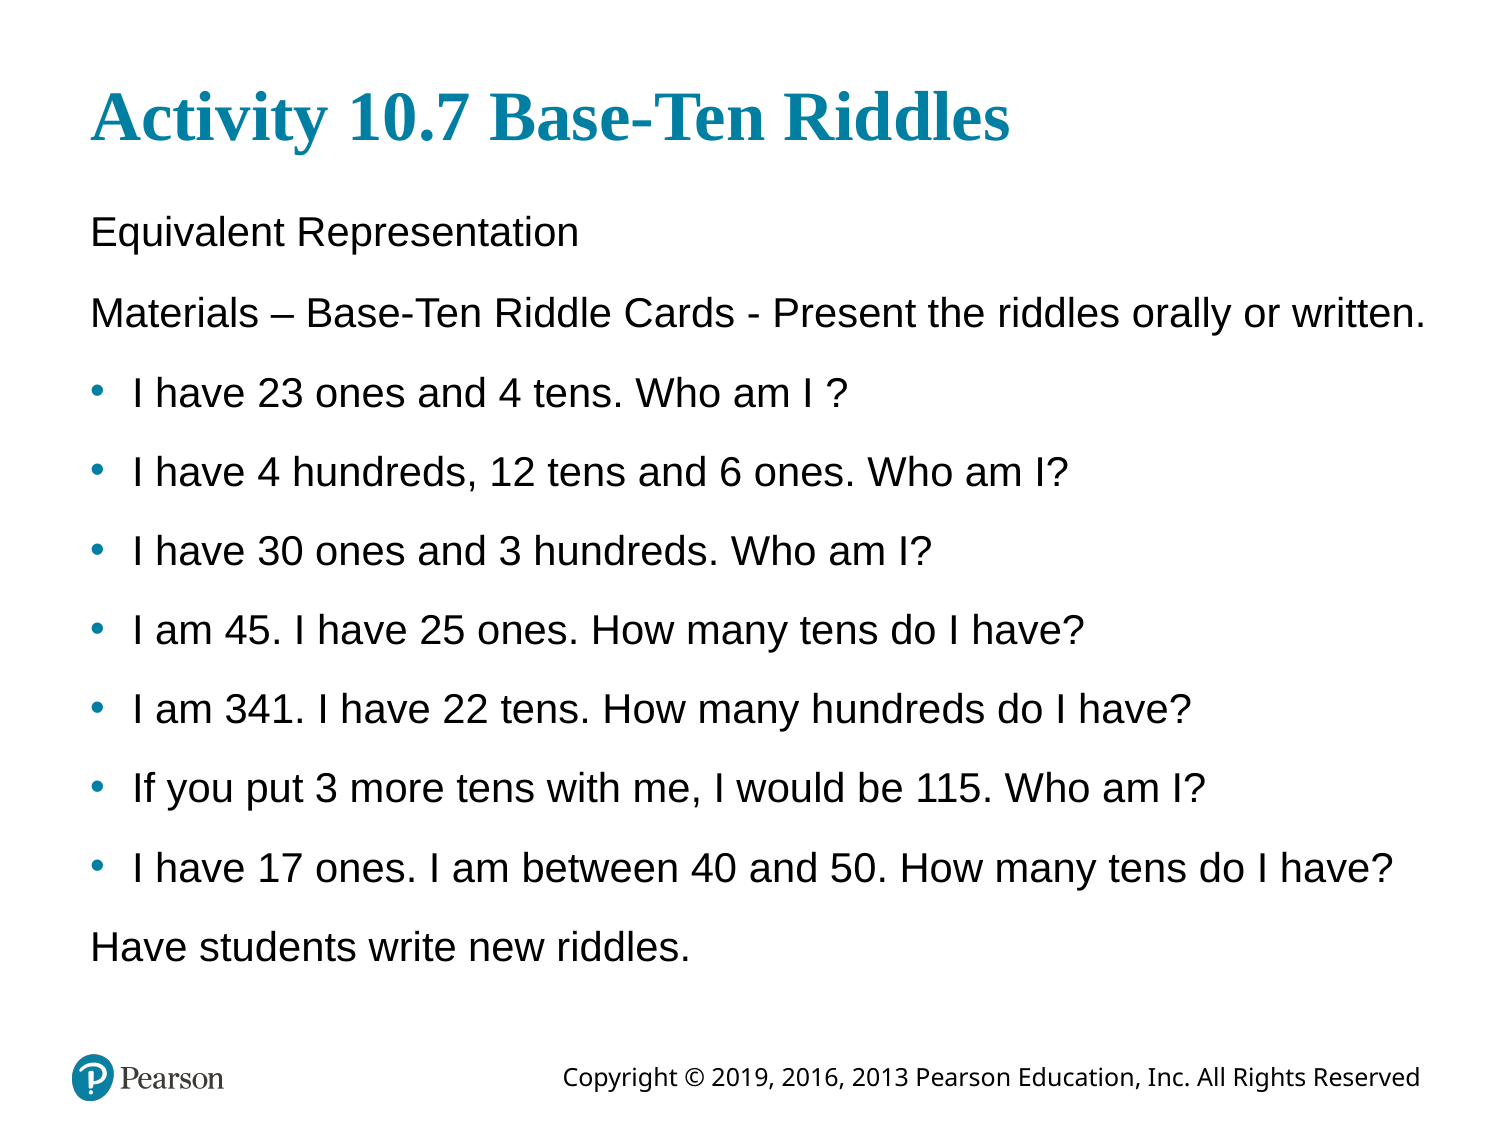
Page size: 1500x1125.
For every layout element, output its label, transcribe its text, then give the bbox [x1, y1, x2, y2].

list Equivalent Representation Materials – Base-Ten Riddle Cards - Present the riddles orally or written. I have 23 ones and 4 tens. Who am I ? I have 4 hundreds, 12 tens and 6 ones. Who am I? I have 30 ones and 3 hundreds. Who am I? I am 45. I have 25 ones. How many tens do I have? I am 341. I have 22 tens. How many hundreds do I have? If you put 3 more tens with me, I would be 115. Who am I? I have 17 ones. I am between 40 and 50. How many tens do I have? Have students write new riddles. [75, 189, 1447, 997]
title Activity 10.7 Base-Ten Riddles [75, 0, 1425, 170]
picture [72, 1054, 88, 1070]
picture [72, 1087, 83, 1101]
picture [80, 1063, 106, 1088]
picture [98, 1054, 224, 1101]
